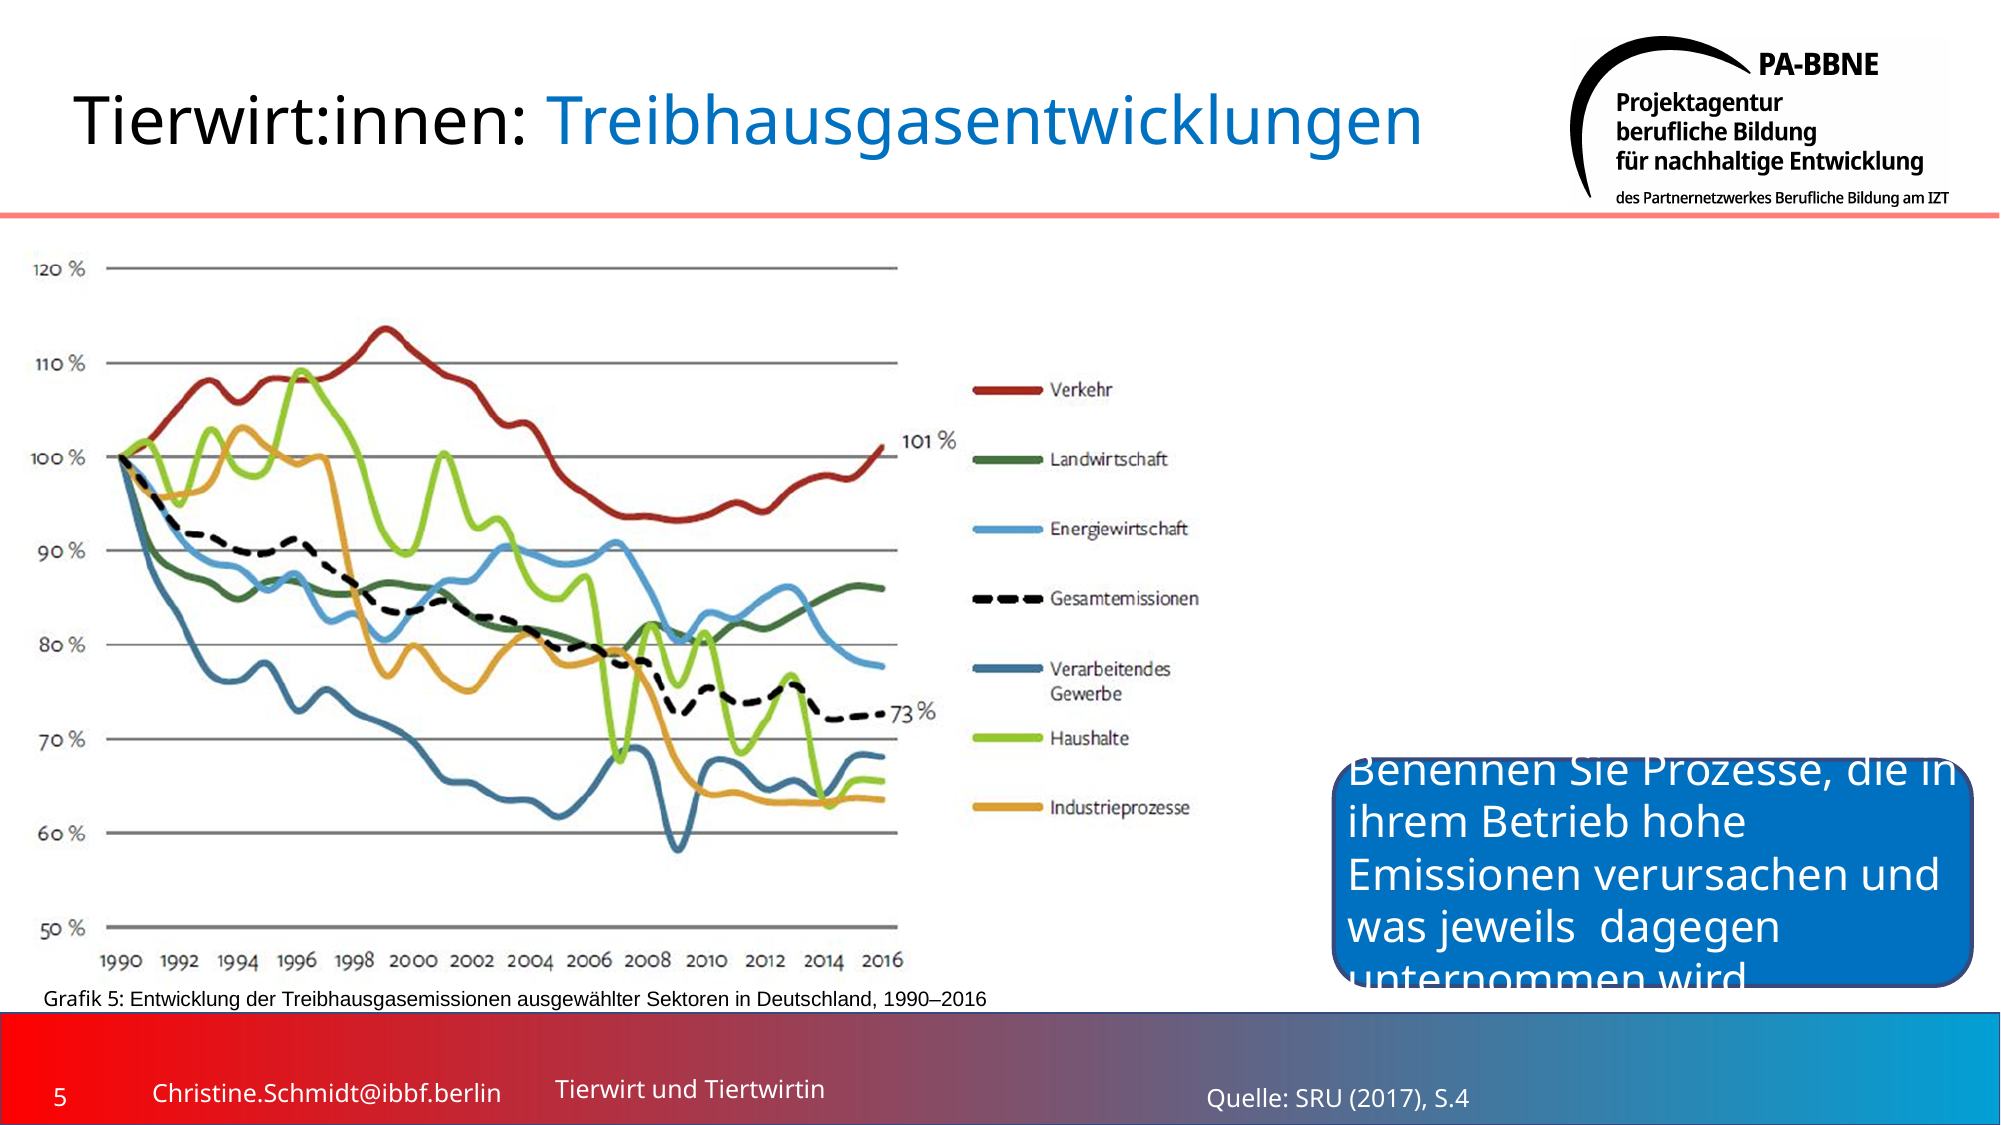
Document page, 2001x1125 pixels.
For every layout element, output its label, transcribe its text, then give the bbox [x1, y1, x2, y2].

picture [1594, 36, 1949, 207]
slide_number 5 [9, 1067, 111, 1125]
title Tierwirt:innen: Treibhausgasentwicklungen [59, 29, 1594, 207]
text_box Tierwirt und Tiertwirtin [540, 1061, 957, 1116]
list Quelle: SRU (2017), S.4 [1191, 1067, 1949, 1125]
picture [0, 228, 1213, 986]
text_box Christine.Schmidt@ibbf.berlin [128, 1067, 866, 1122]
text_box Benennen Sie Prozesse, die in ihrem Betrieb hohe Emissionen verursachen und was jeweils dagegen unternommen wird. [1333, 759, 1972, 986]
text_box Grafik 5: Entwicklung der Treibhausgasemissionen ausgewählter Sektoren in Deutschland, 1990–2016 [28, 994, 1162, 1019]
